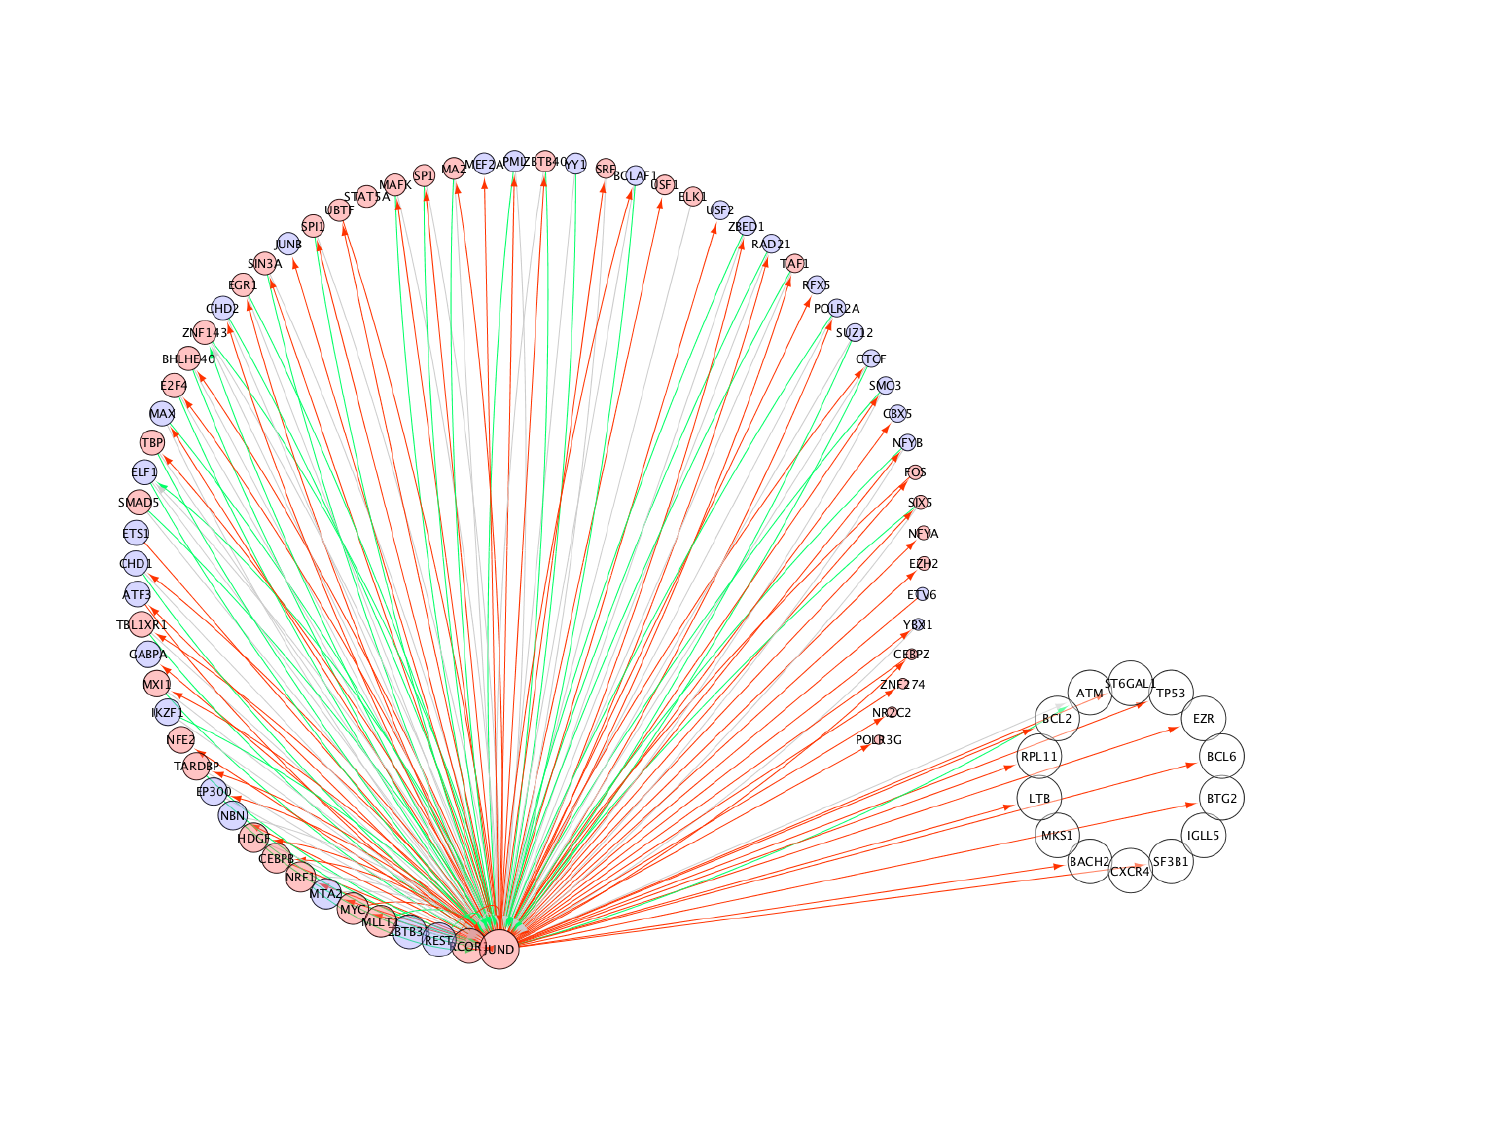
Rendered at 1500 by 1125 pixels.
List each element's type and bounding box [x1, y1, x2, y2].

picture [0, 134, 1500, 994]
